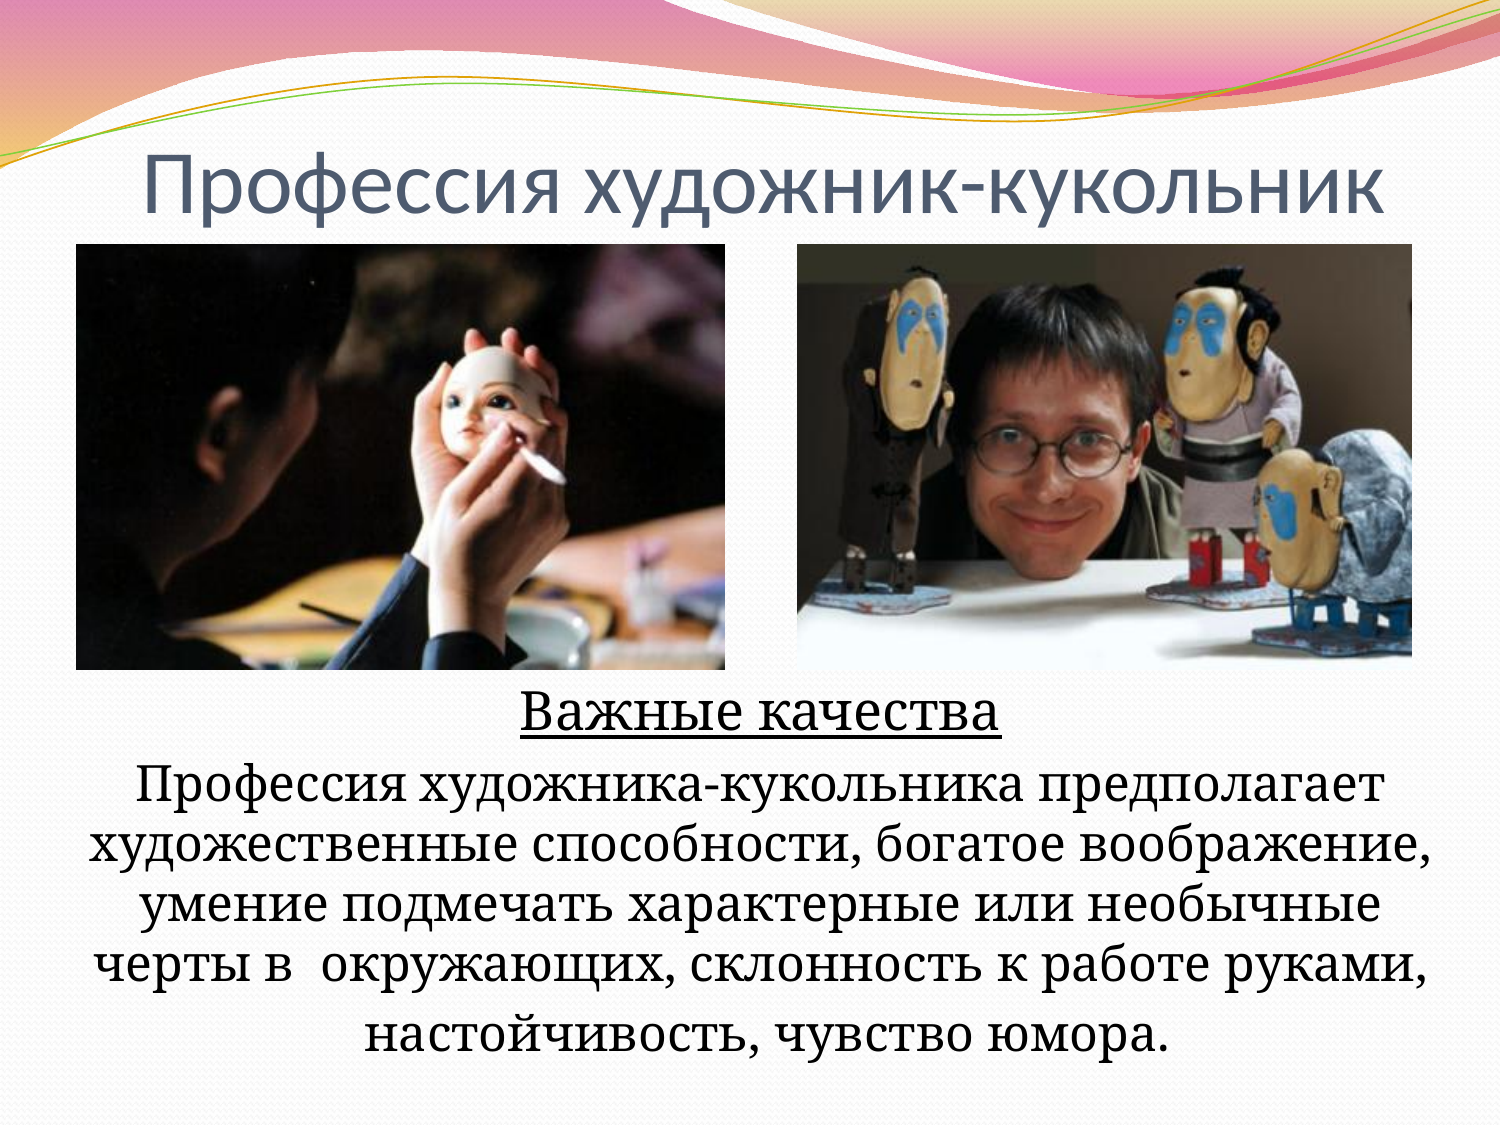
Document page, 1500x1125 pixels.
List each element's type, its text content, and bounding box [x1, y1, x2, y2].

title Профессия художник-кукольник [88, 113, 1439, 232]
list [76, 244, 725, 670]
list Важные качества Профессия художника-кукольника предполагает художественные способности, богатое воображение, умение подмечать характерные или необычные черты в окружающих, склонность к работе руками, настойчивость, чувство юмора. [69, 668, 1452, 1110]
picture [796, 244, 1412, 670]
